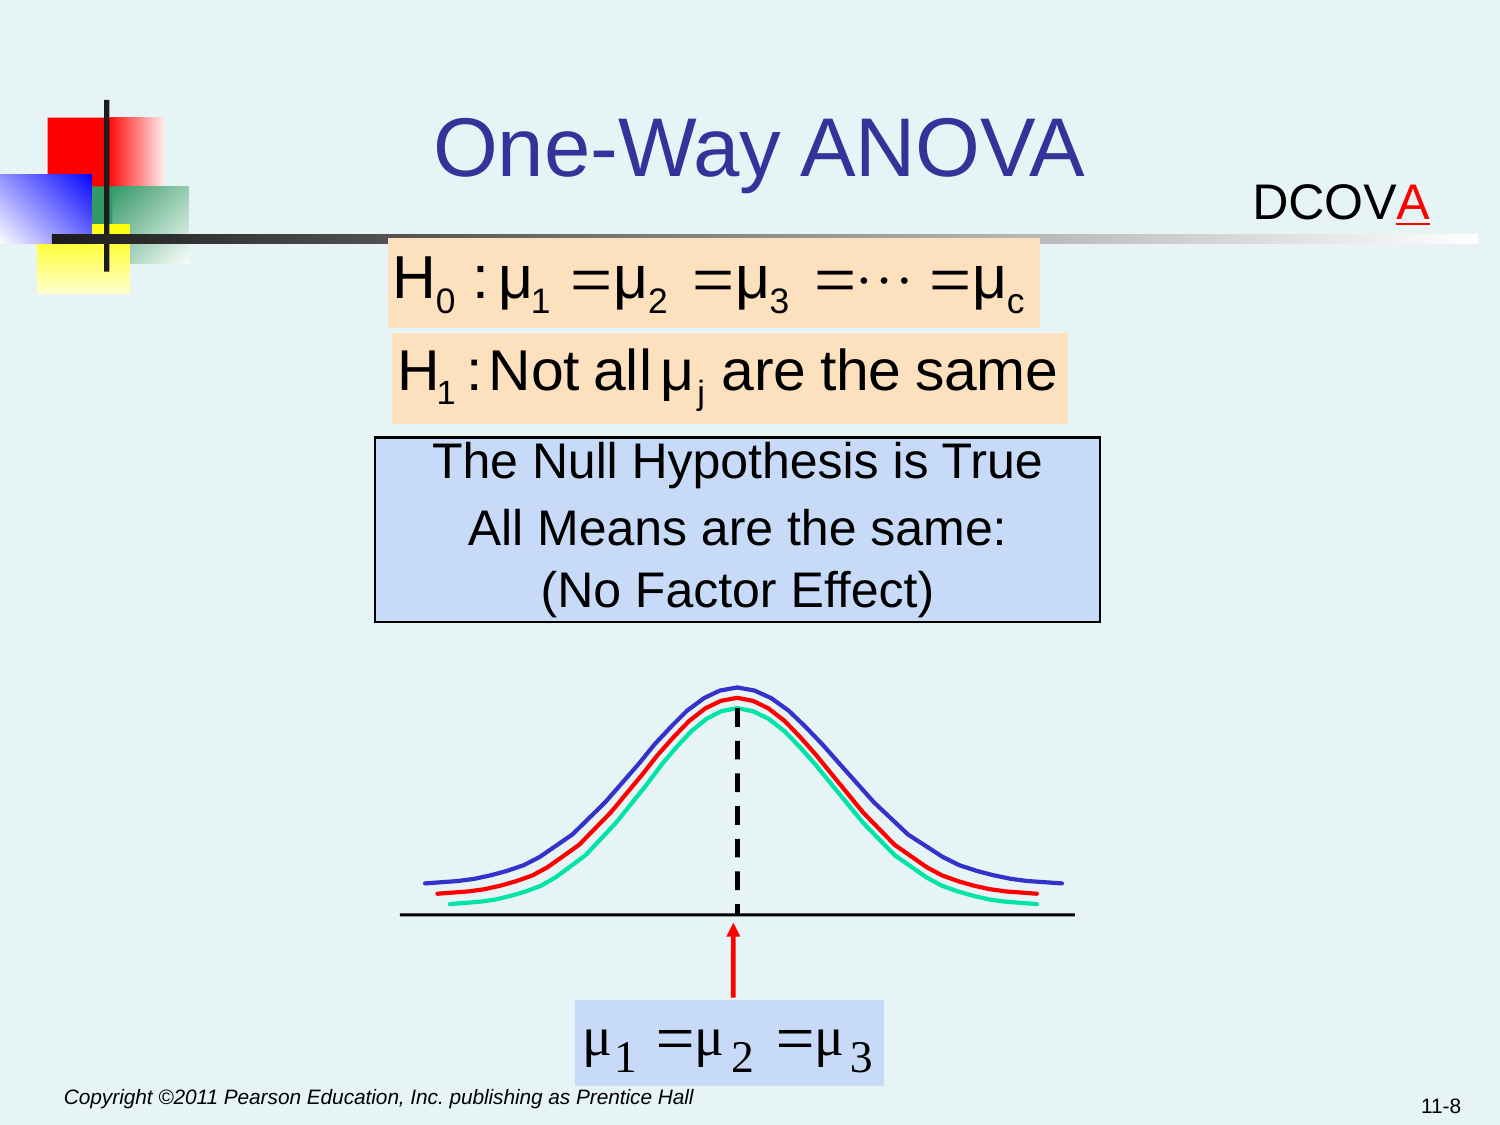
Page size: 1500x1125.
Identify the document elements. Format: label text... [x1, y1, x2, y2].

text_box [399, 687, 1076, 916]
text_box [391, 332, 1069, 425]
text_box [727, 923, 740, 998]
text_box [574, 999, 885, 1087]
title One-Way ANOVA [187, 74, 1351, 201]
text_box DCOVA [1237, 162, 1475, 238]
slide_number 11-8 [1124, 1071, 1476, 1125]
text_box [387, 237, 1040, 329]
text_box The Null Hypothesis is True All Means are the same: (No Factor Effect) [375, 437, 1100, 622]
